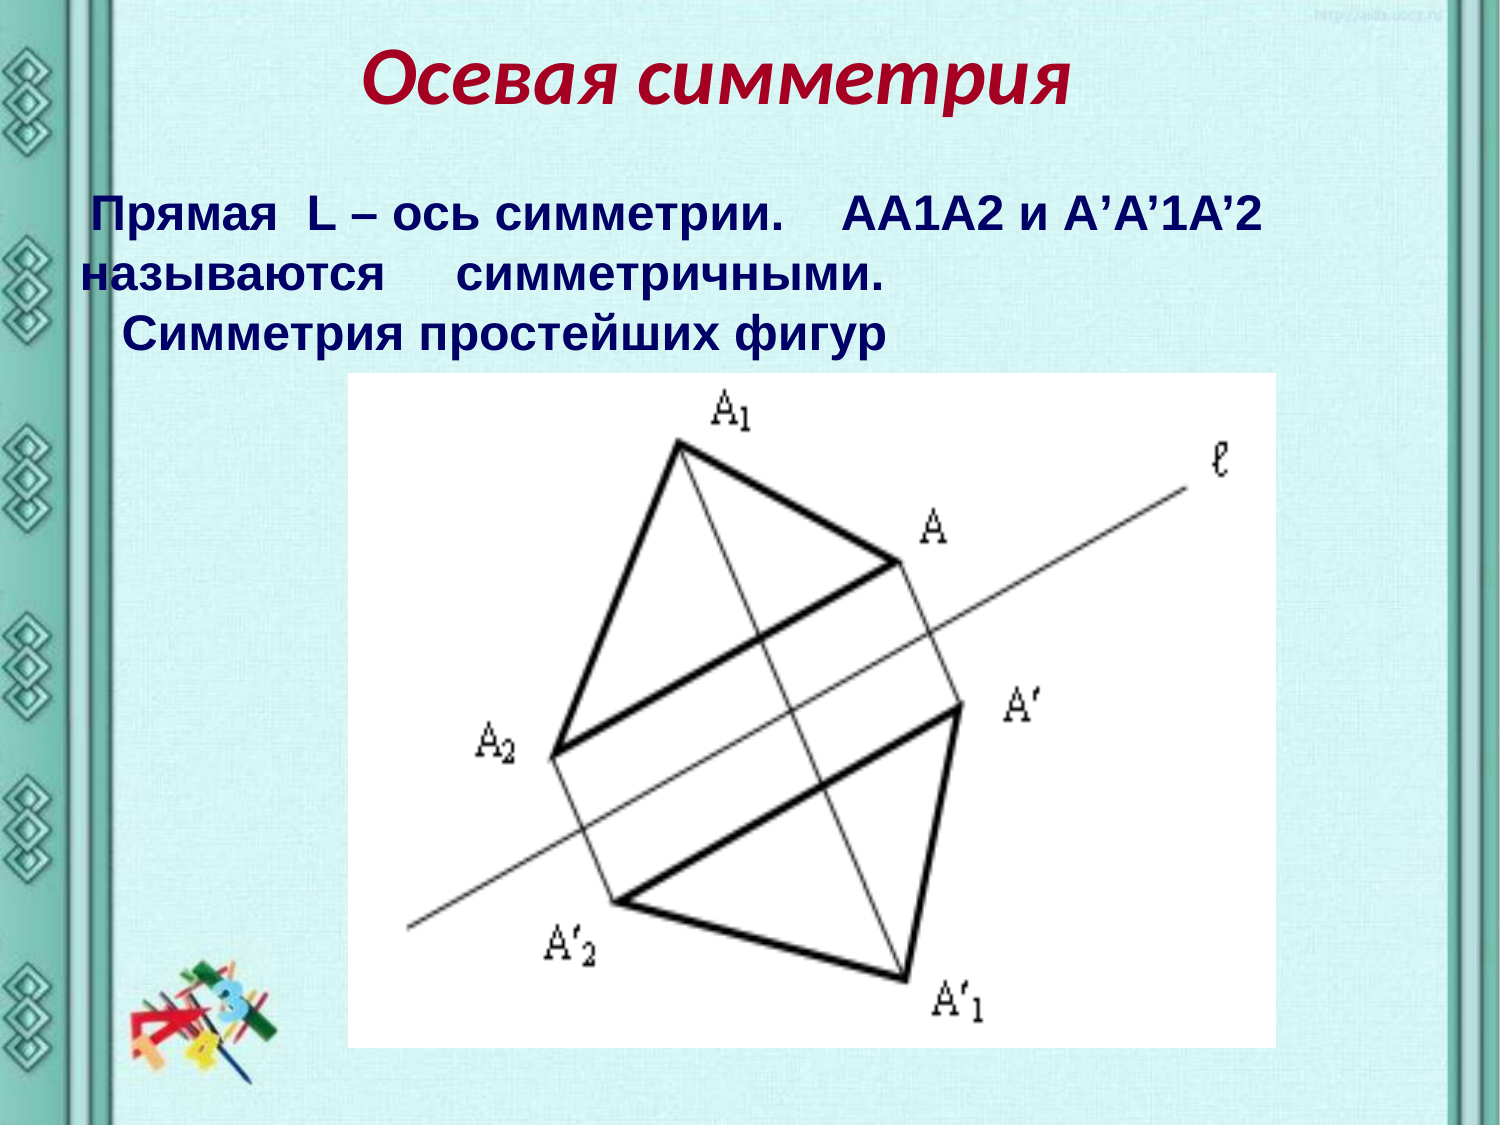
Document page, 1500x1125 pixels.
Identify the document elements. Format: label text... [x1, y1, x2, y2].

title Осевая симметрия [135, 0, 1299, 144]
picture [0, 0, 1500, 1125]
text_box Прямая L – ось симметрии. AA1A2 и А’A’1A’2 называются симметричными. Симметрия простейших фигур [64, 172, 1388, 368]
